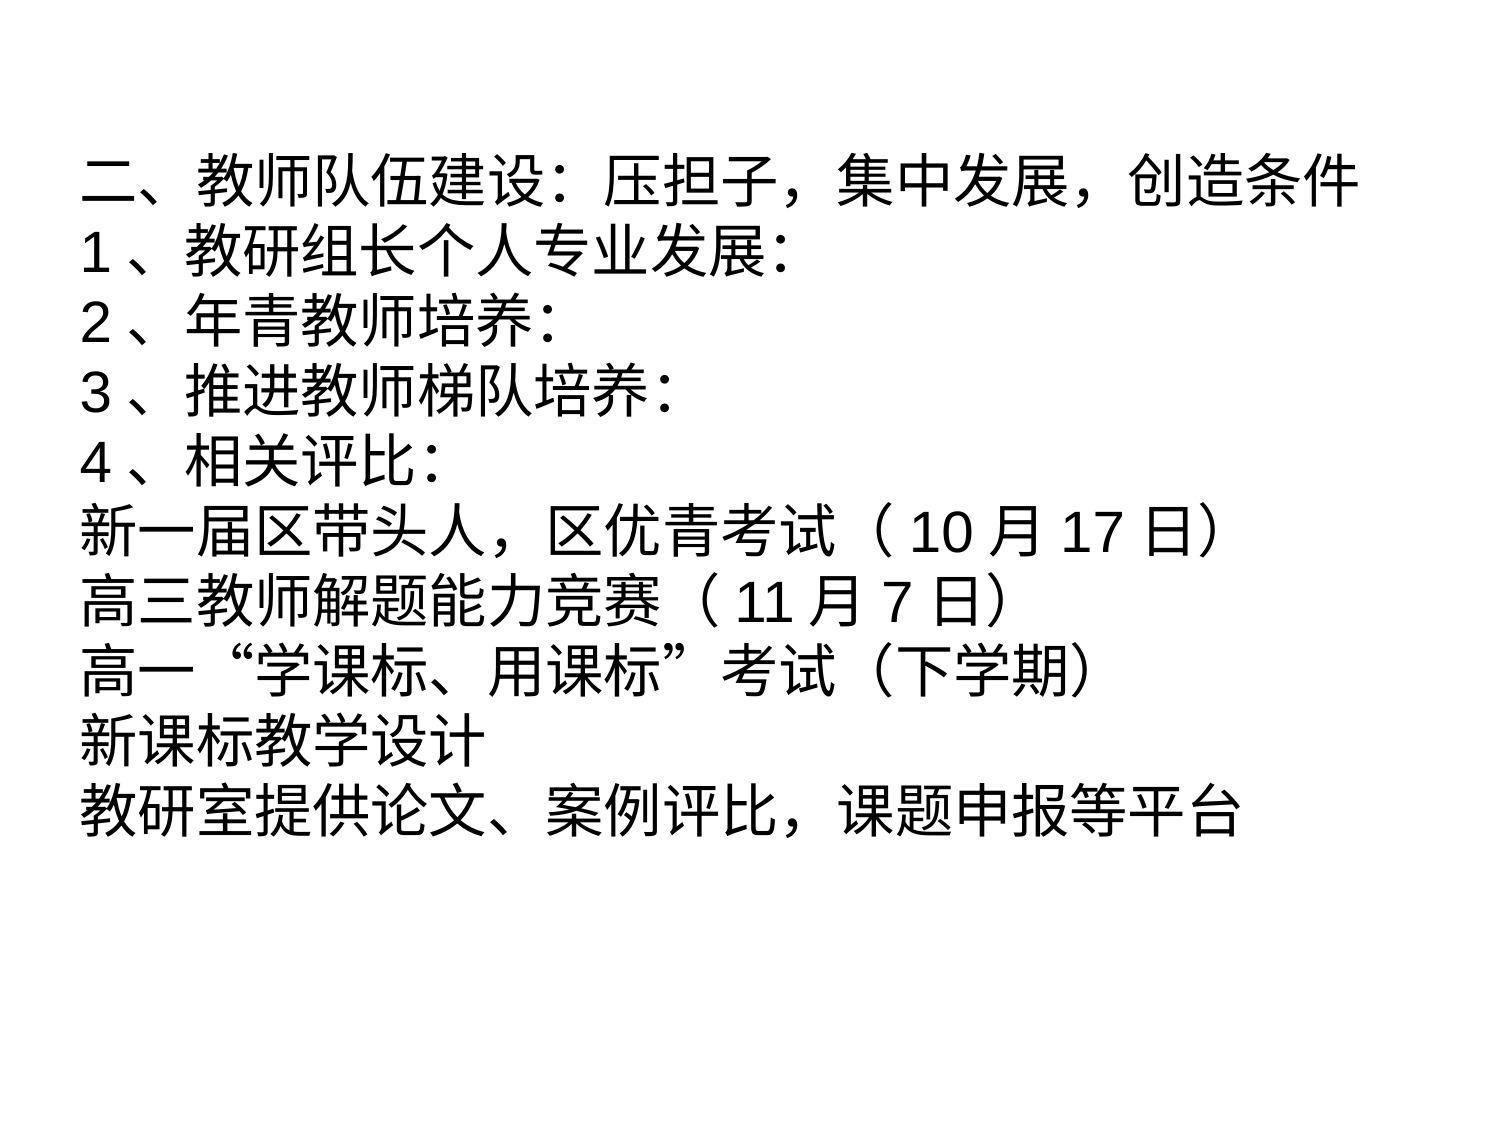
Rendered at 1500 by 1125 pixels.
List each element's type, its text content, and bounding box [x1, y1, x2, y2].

text_box 二、教师队伍建设：压担子，集中发展，创造条件 1、教研组长个人专业发展： 2、年青教师培养： 3、推进教师梯队培养： 4、相关评比： 新一届区带头人，区优青考试（10月17日） 高三教师解题能力竞赛（11月7日） 高一“学课标、用课标”考试（下学期） 新课标教学设计 教研室提供论文、案例评比，课题申报等平台 [64, 137, 1447, 852]
